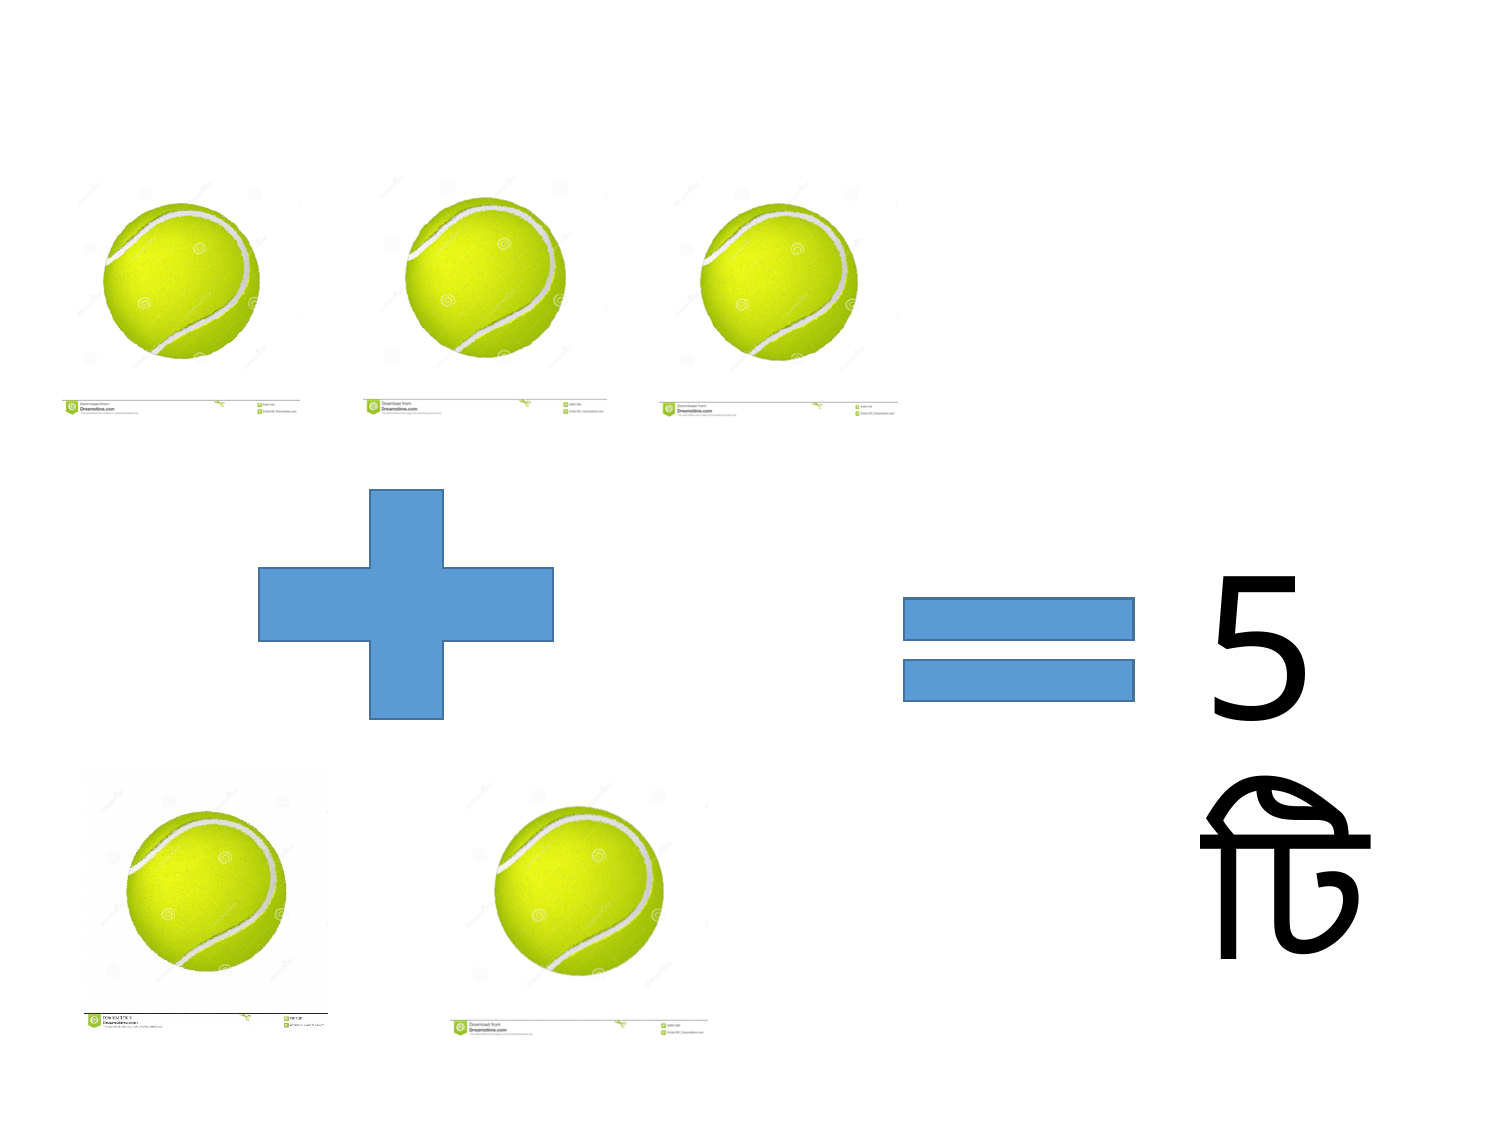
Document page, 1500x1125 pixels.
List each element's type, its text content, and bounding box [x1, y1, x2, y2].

picture [62, 162, 300, 417]
picture [363, 155, 607, 417]
picture [84, 769, 328, 1030]
text_box 5টি [1187, 512, 1450, 1008]
text_box [903, 659, 1135, 702]
picture [659, 162, 898, 418]
text_box [903, 597, 1135, 641]
text_box [258, 489, 554, 720]
picture [449, 762, 708, 1038]
